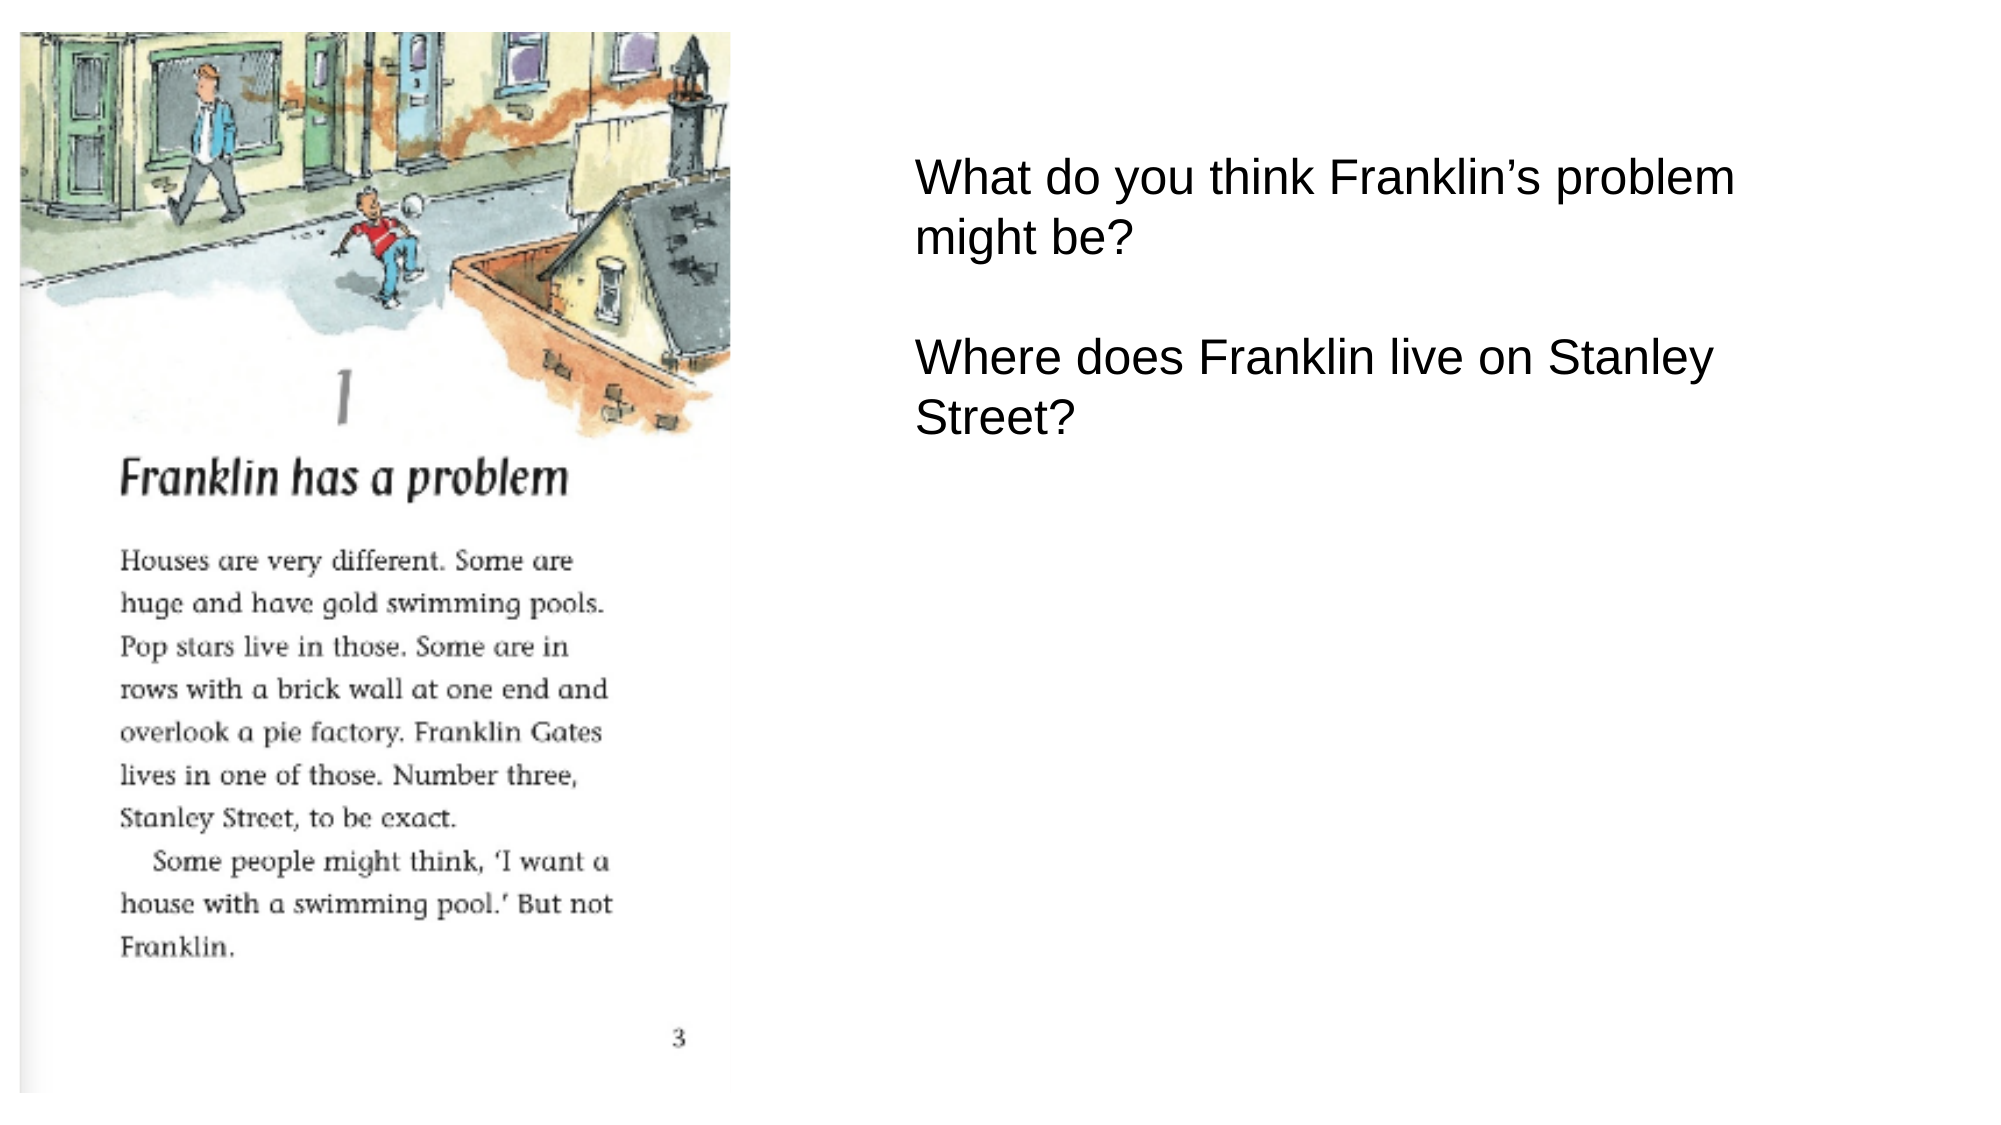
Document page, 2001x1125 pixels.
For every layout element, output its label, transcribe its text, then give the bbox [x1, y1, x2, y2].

text_box What do you think Franklin’s problem might be? Where does Franklin live on Stanley Street? [899, 136, 1796, 452]
picture [19, 32, 731, 1093]
